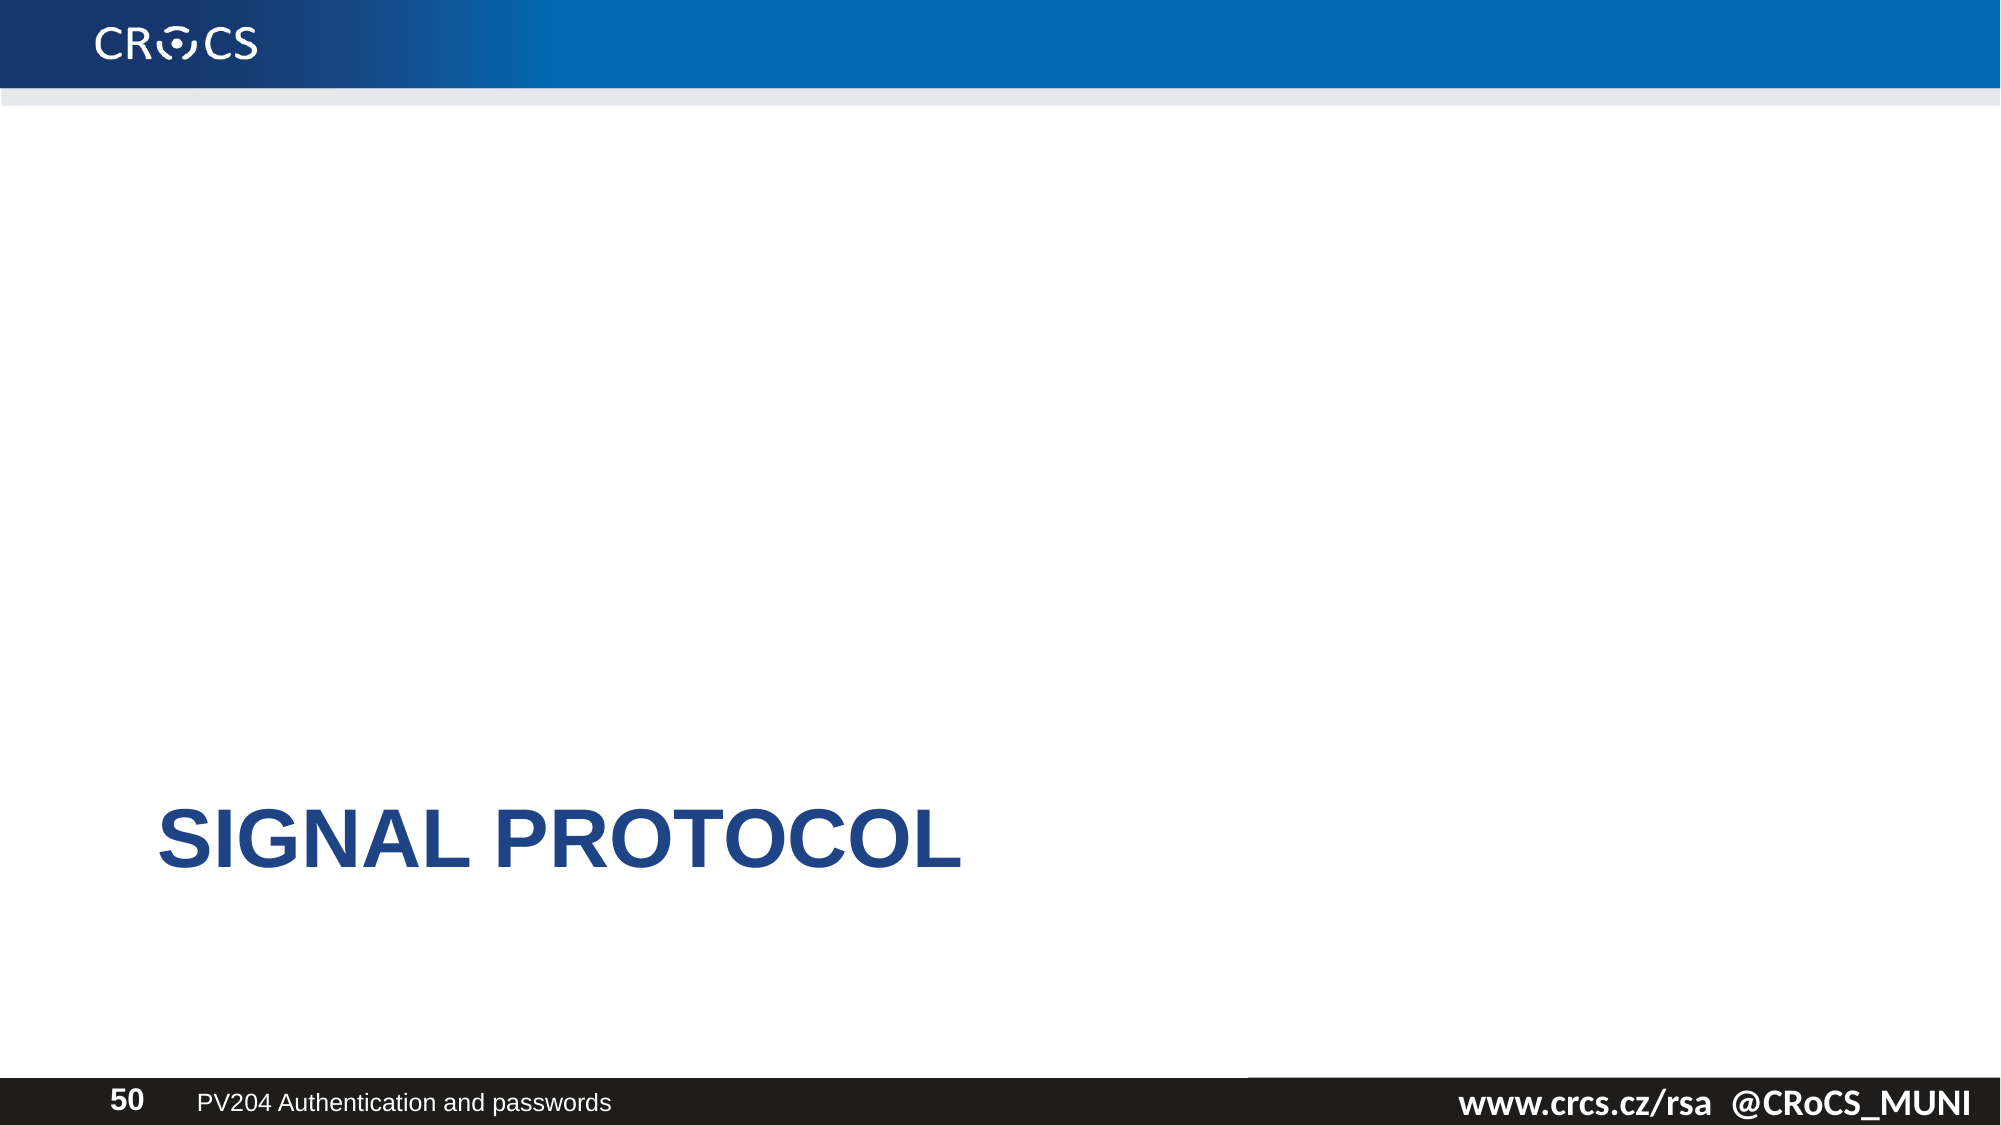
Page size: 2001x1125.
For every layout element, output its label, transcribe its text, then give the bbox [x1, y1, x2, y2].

title Signal protocol [157, 722, 1859, 947]
picture [0, 0, 2001, 1125]
footer PV204 Authentication and passwords [196, 1078, 1079, 1125]
slide_number 50 [110, 1078, 196, 1125]
